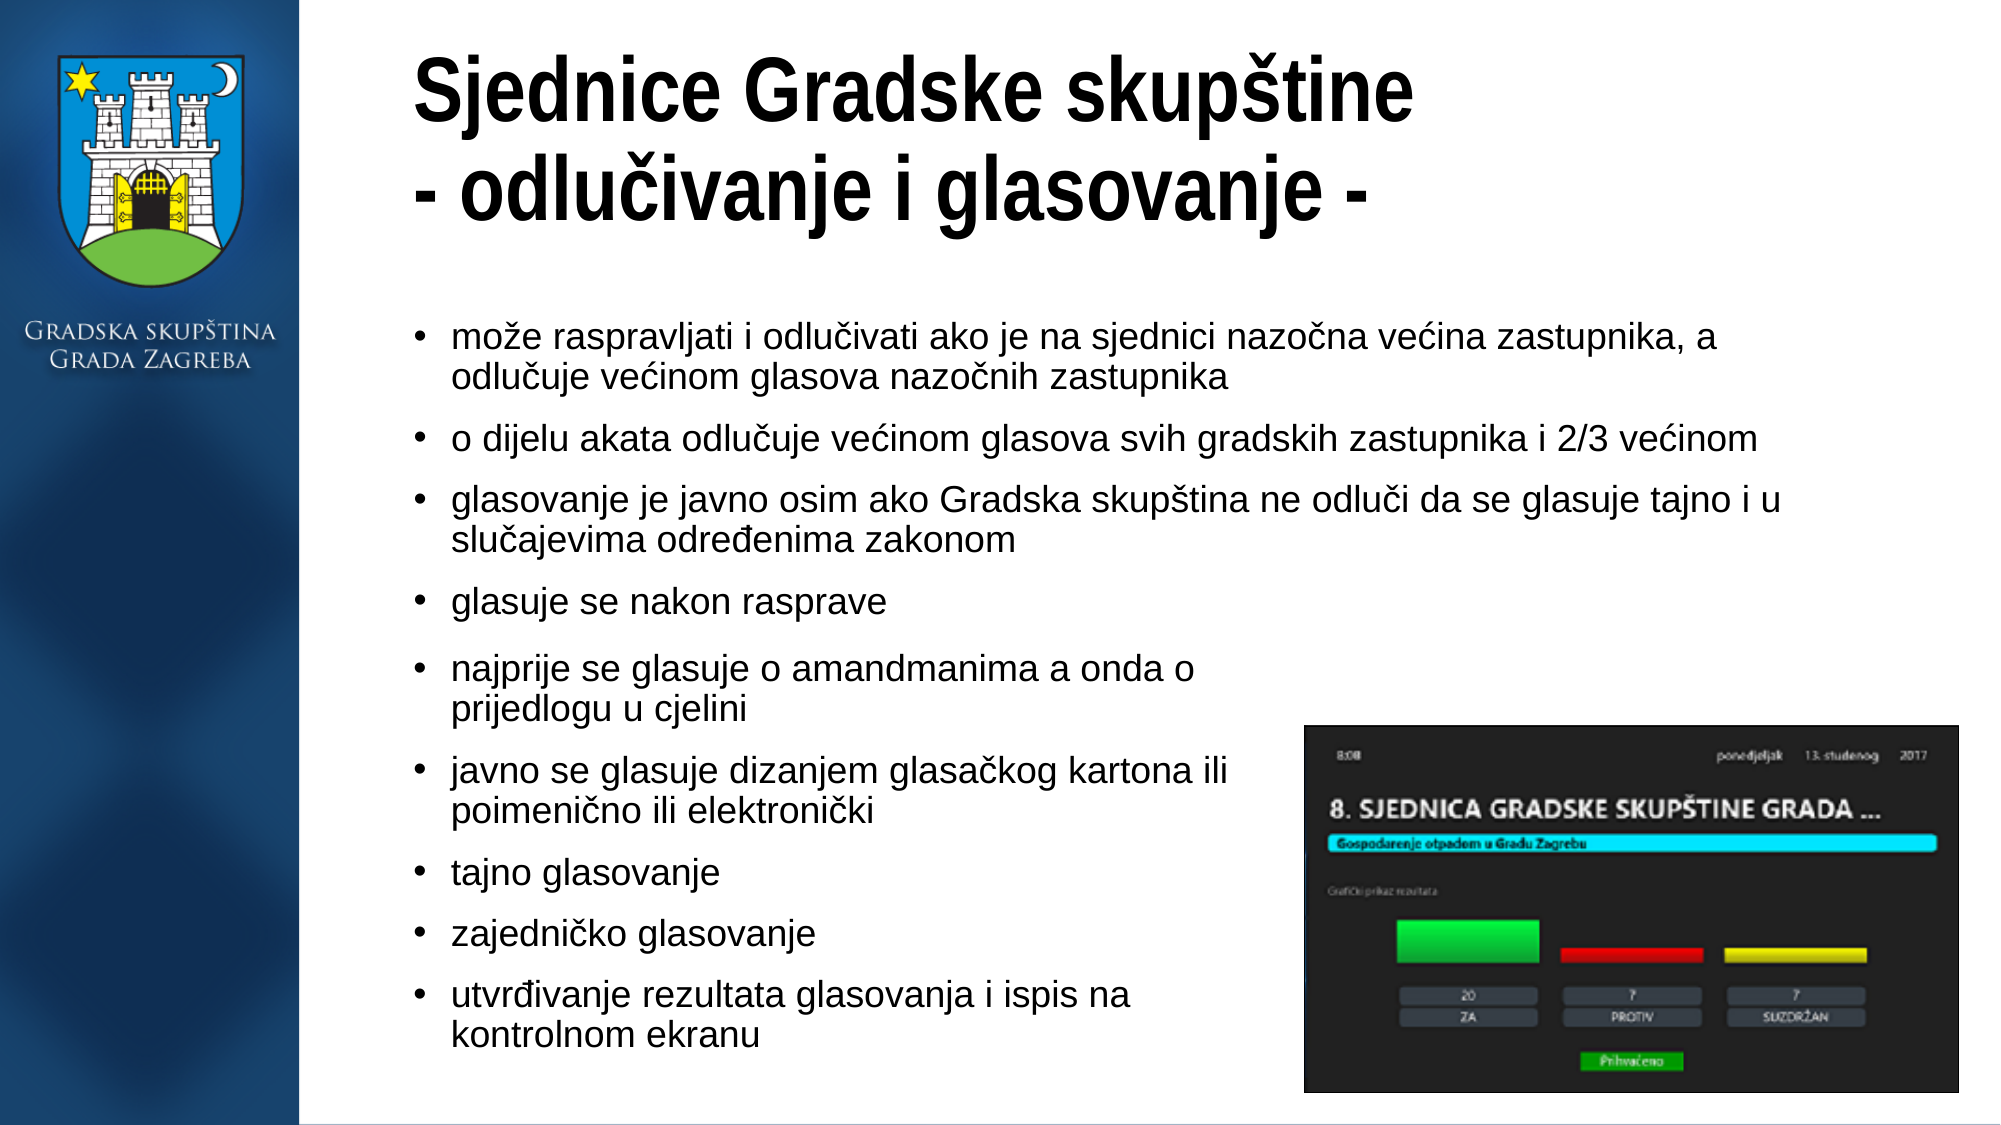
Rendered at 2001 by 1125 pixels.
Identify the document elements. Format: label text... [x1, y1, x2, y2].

title Sjednice Gradske skupštine - odlučivanje i glasovanje - [398, 32, 1863, 250]
picture [0, 0, 2001, 1125]
text_box najprije se glasuje o amandmanima a onda o prijedlogu u cjelini javno se glasuje dizanjem glasačkog kartona ili poimenično ili elektronički tajno glasovanje zajedničko glasovanje utvrđivanje rezultata glasovanja i ispis na kontrolnom ekranu [398, 641, 1339, 1069]
list može raspravljati i odlučivati ako je na sjednici nazočna većina zastupnika, a odlučuje većinom glasova nazočnih zastupnika o dijelu akata odlučuje većinom glasova svih gradskih zastupnika i 2/3 većinom glasovanje je javno osim ako Gradska skupština ne odluči da se glasuje tajno i u slučajevima određenima zakonom glasuje se nakon rasprave [398, 309, 1863, 646]
